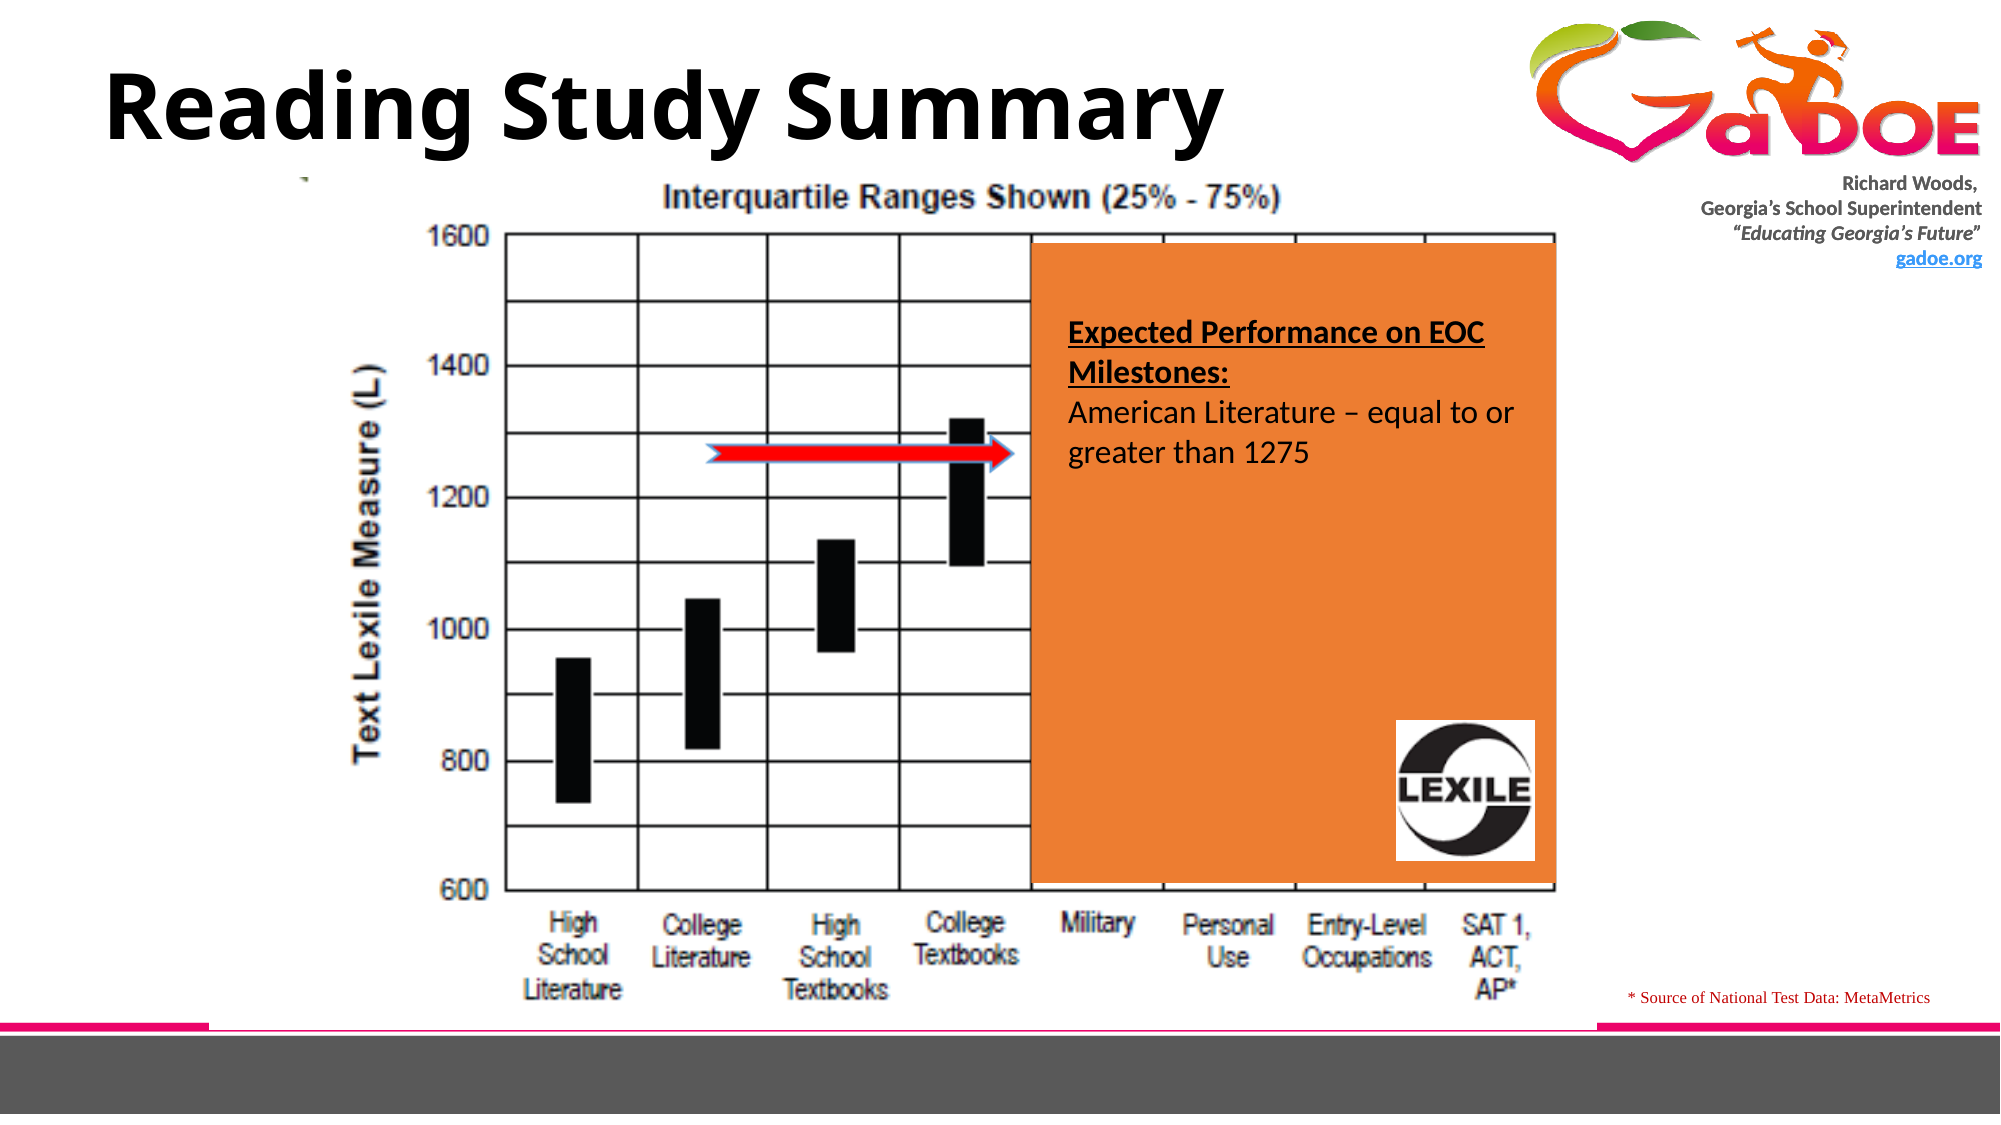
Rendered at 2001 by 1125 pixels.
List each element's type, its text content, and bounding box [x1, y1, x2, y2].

picture [704, 433, 1016, 474]
picture [1396, 720, 1535, 862]
title Reading Study Summary [87, 24, 1469, 196]
text_box * Source of National Test Data: MetaMetrics [1612, 979, 1946, 1014]
picture [1513, 8, 1998, 164]
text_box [209, 177, 1595, 1028]
picture [209, 177, 1597, 1030]
